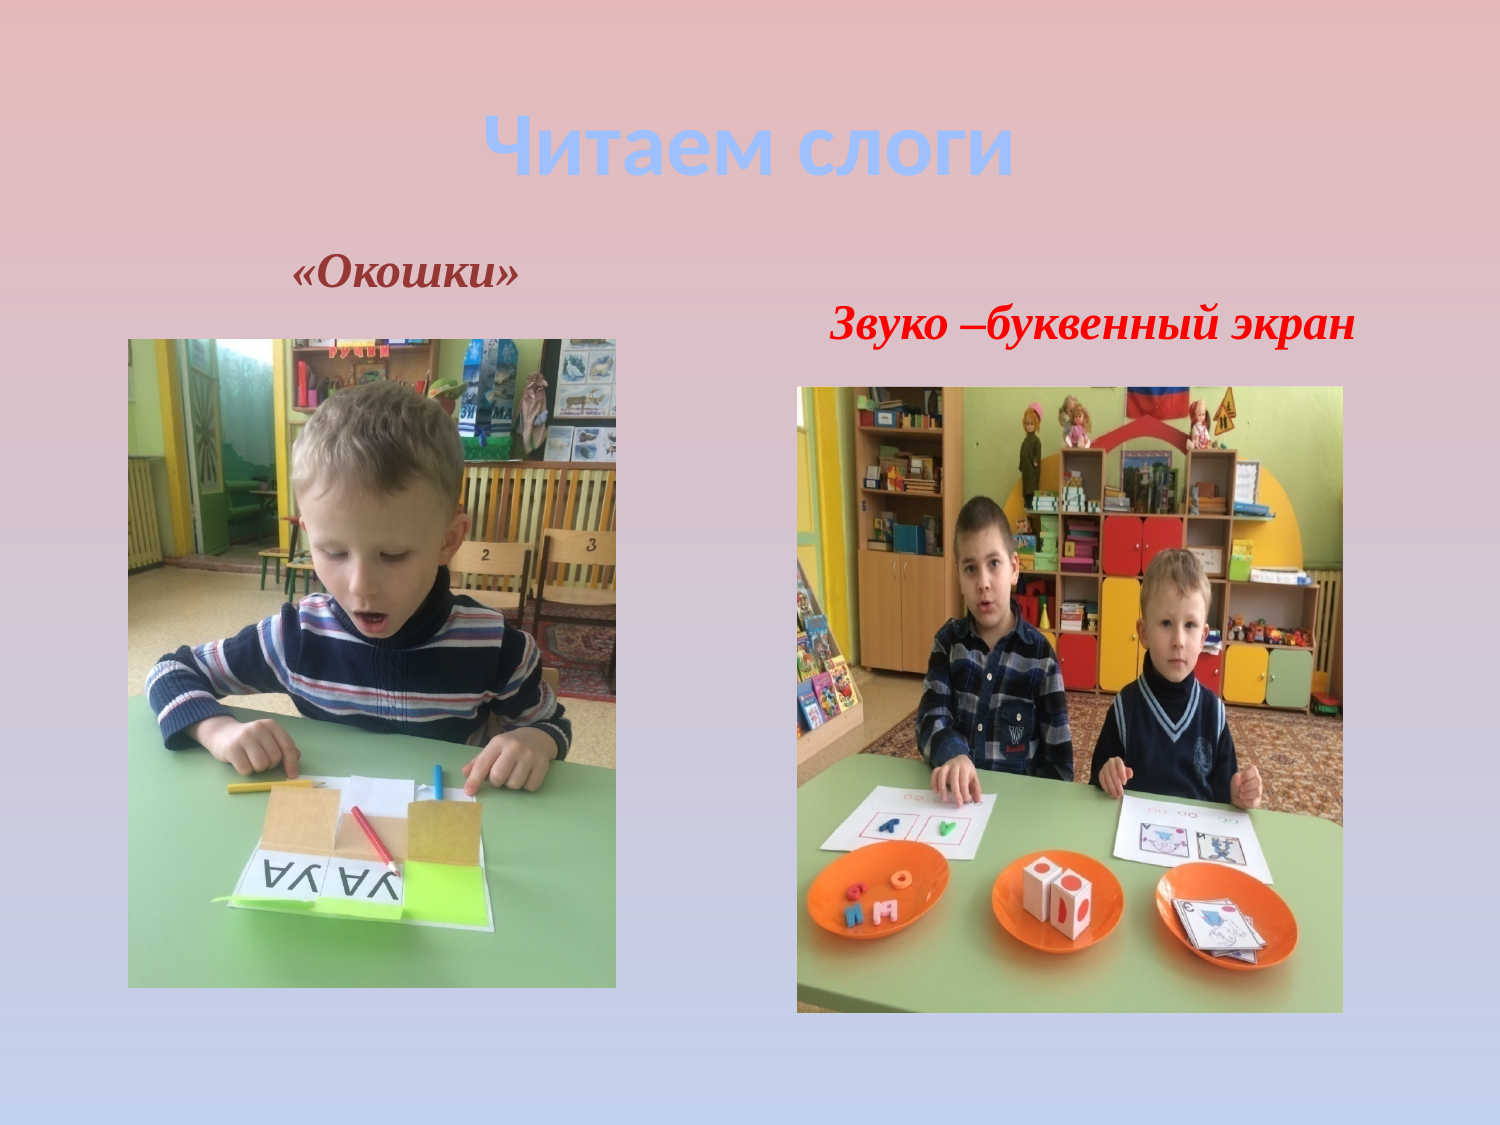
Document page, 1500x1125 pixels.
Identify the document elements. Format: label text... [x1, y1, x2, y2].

list «Окошки» [75, 210, 738, 305]
picture [797, 973, 1342, 1013]
picture [797, 387, 1342, 426]
title Читаем слоги [75, 45, 1425, 233]
list Звуко –буквенный экран [761, 251, 1425, 357]
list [756, 426, 1383, 973]
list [128, 339, 616, 989]
